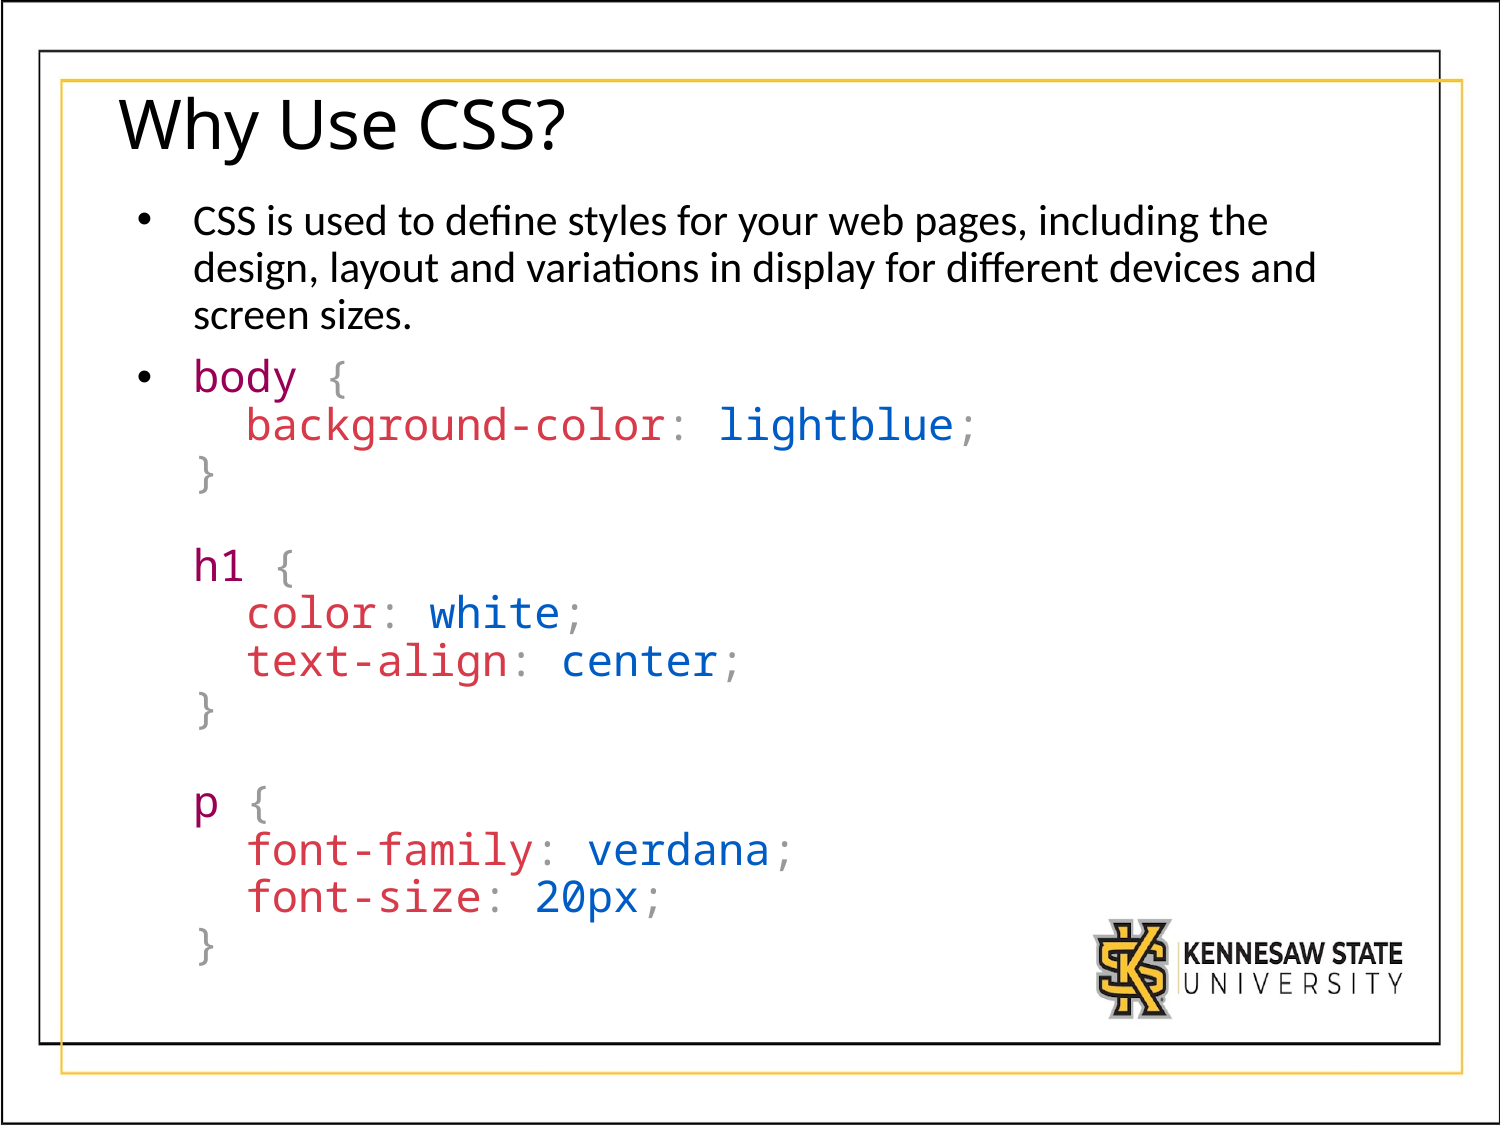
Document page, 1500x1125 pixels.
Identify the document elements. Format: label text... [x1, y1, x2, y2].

picture [0, 0, 1500, 1125]
list CSS is used to define styles for your web pages, including the design, layout and variations in display for different devices and screen sizes. body { background-color: lightblue; } h1 { color: white; text-align: center; } p { font-family: verdana; font-size: 20px; } [103, 190, 1397, 904]
title Why Use CSS? [103, 59, 1397, 190]
